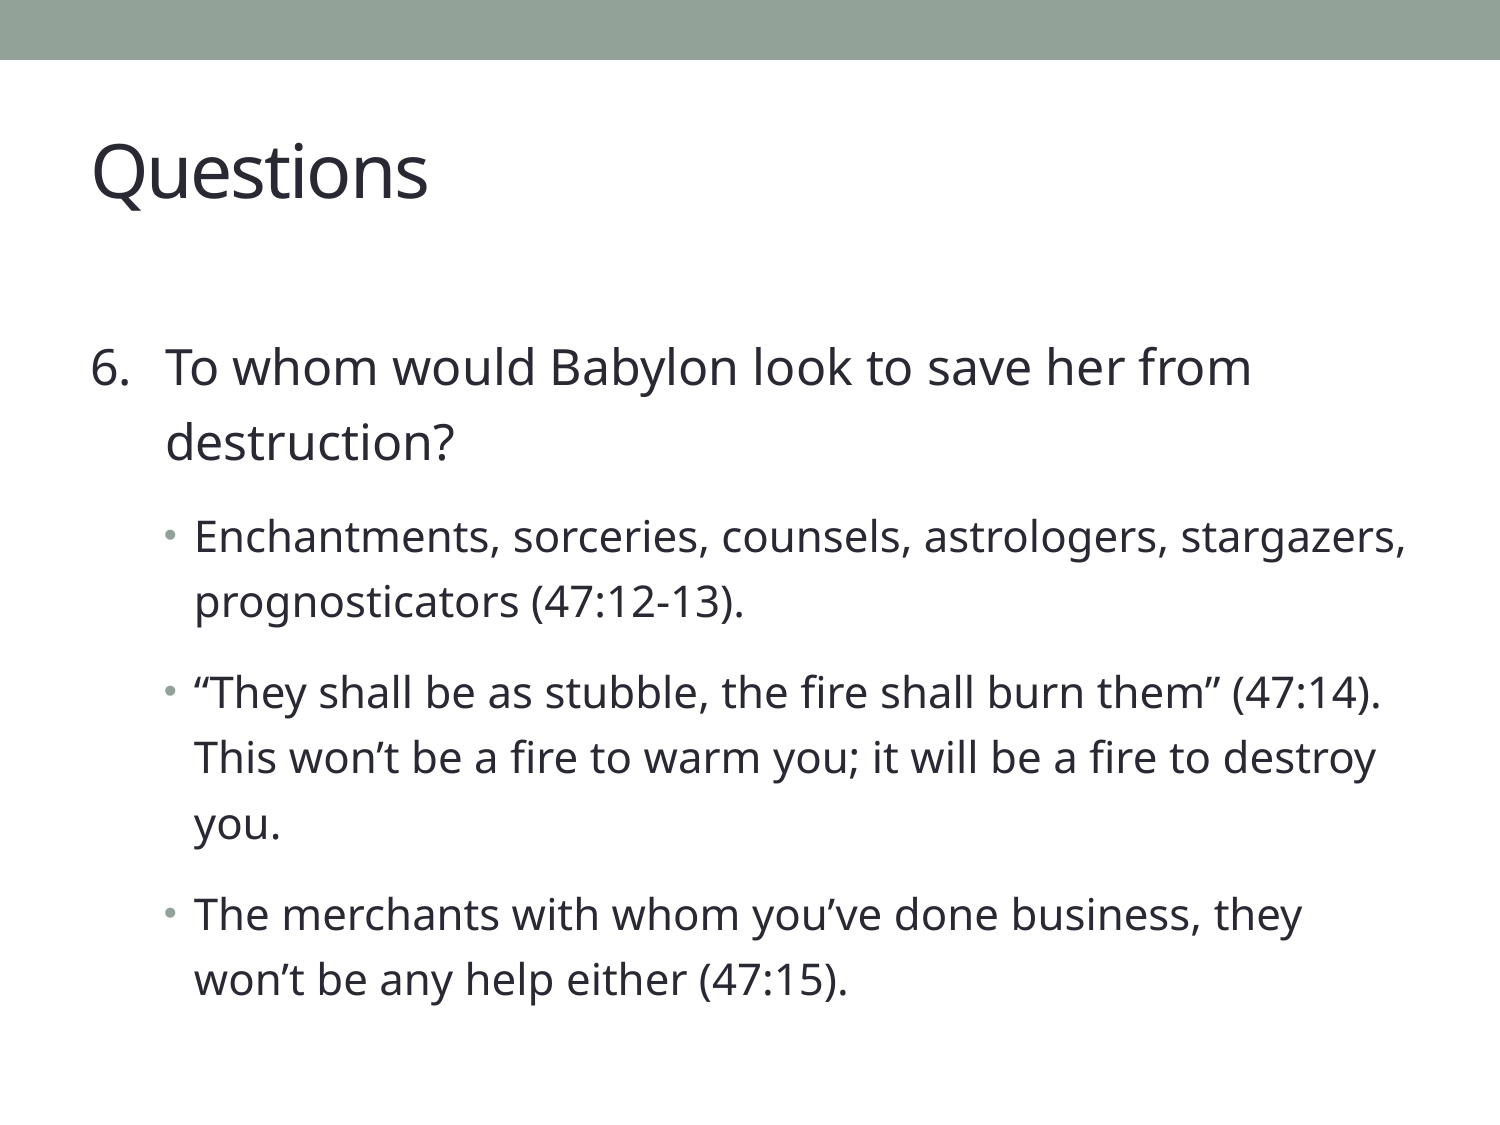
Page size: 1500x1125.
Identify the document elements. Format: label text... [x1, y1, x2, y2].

list To whom would Babylon look to save her from destruction? Enchantments, sorceries, counsels, astrologers, stargazers, prognosticators (47:12-13). “They shall be as stubble, the fire shall burn them” (47:14). This won’t be a fire to warm you; it will be a fire to destroy you. The merchants with whom you’ve done business, they won’t be any help either (47:15). [75, 262, 1425, 1063]
title Questions [75, 87, 1425, 250]
